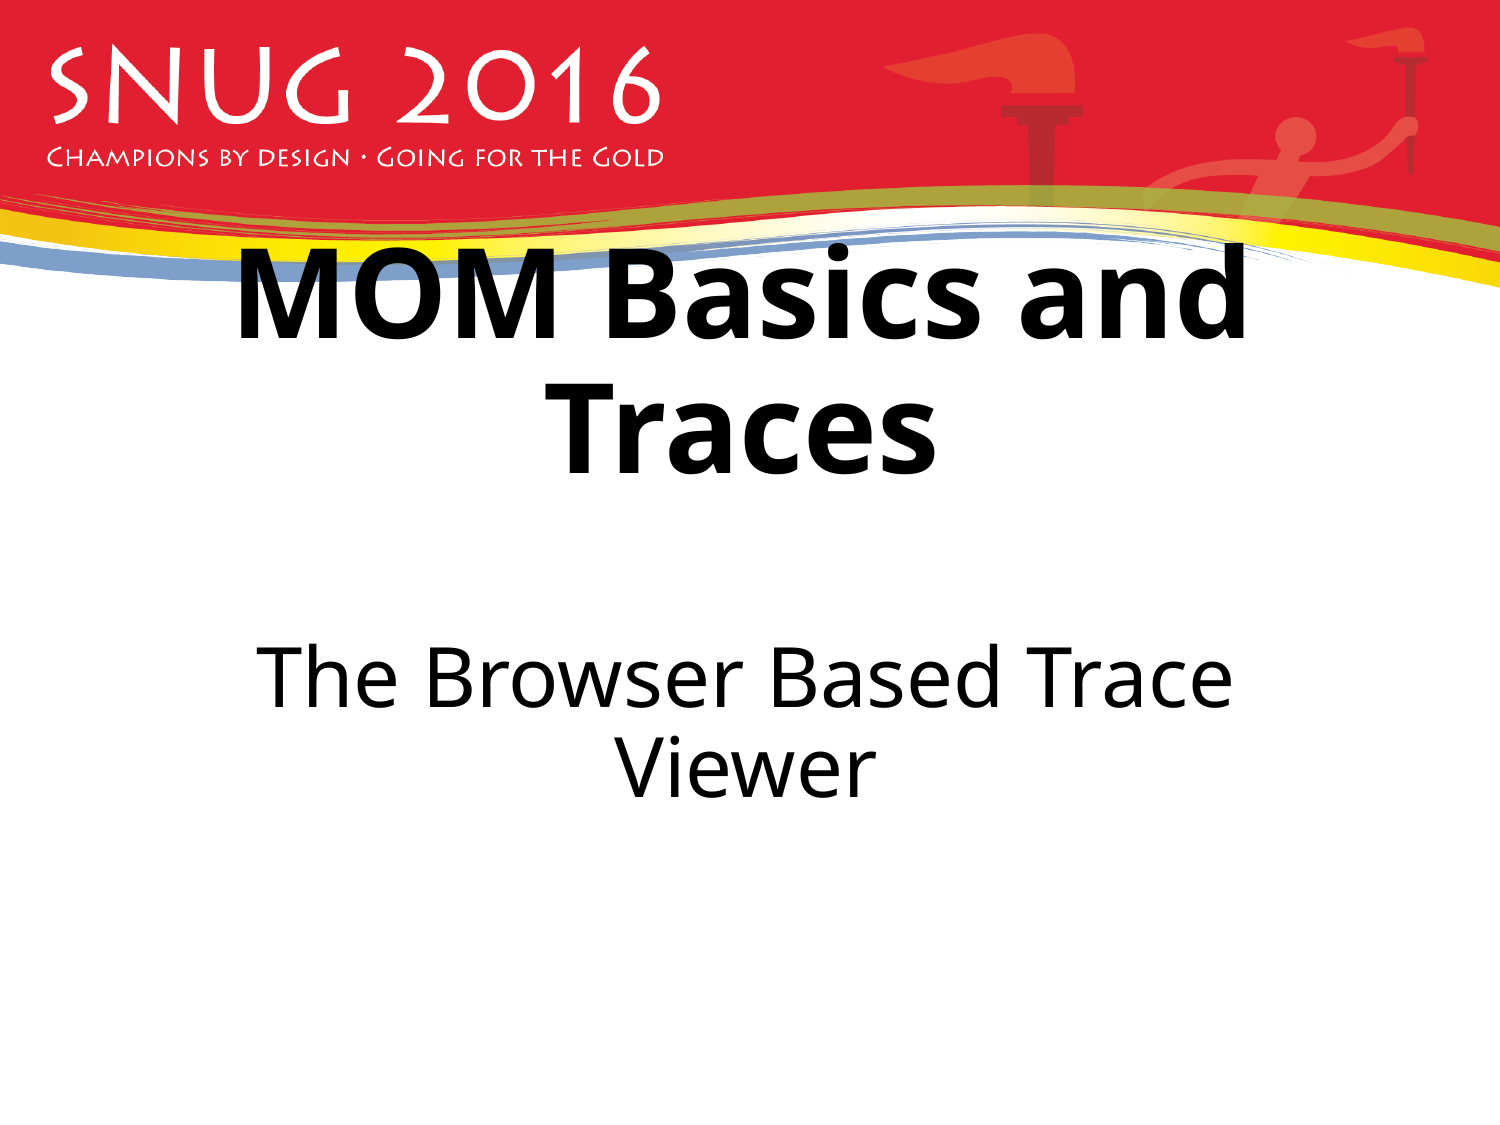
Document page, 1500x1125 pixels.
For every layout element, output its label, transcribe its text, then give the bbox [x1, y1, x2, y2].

title MOM Basics and Traces [104, 116, 1380, 509]
picture [0, 0, 1500, 292]
subtitle The Browser Based Trace Viewer [183, 627, 1309, 900]
